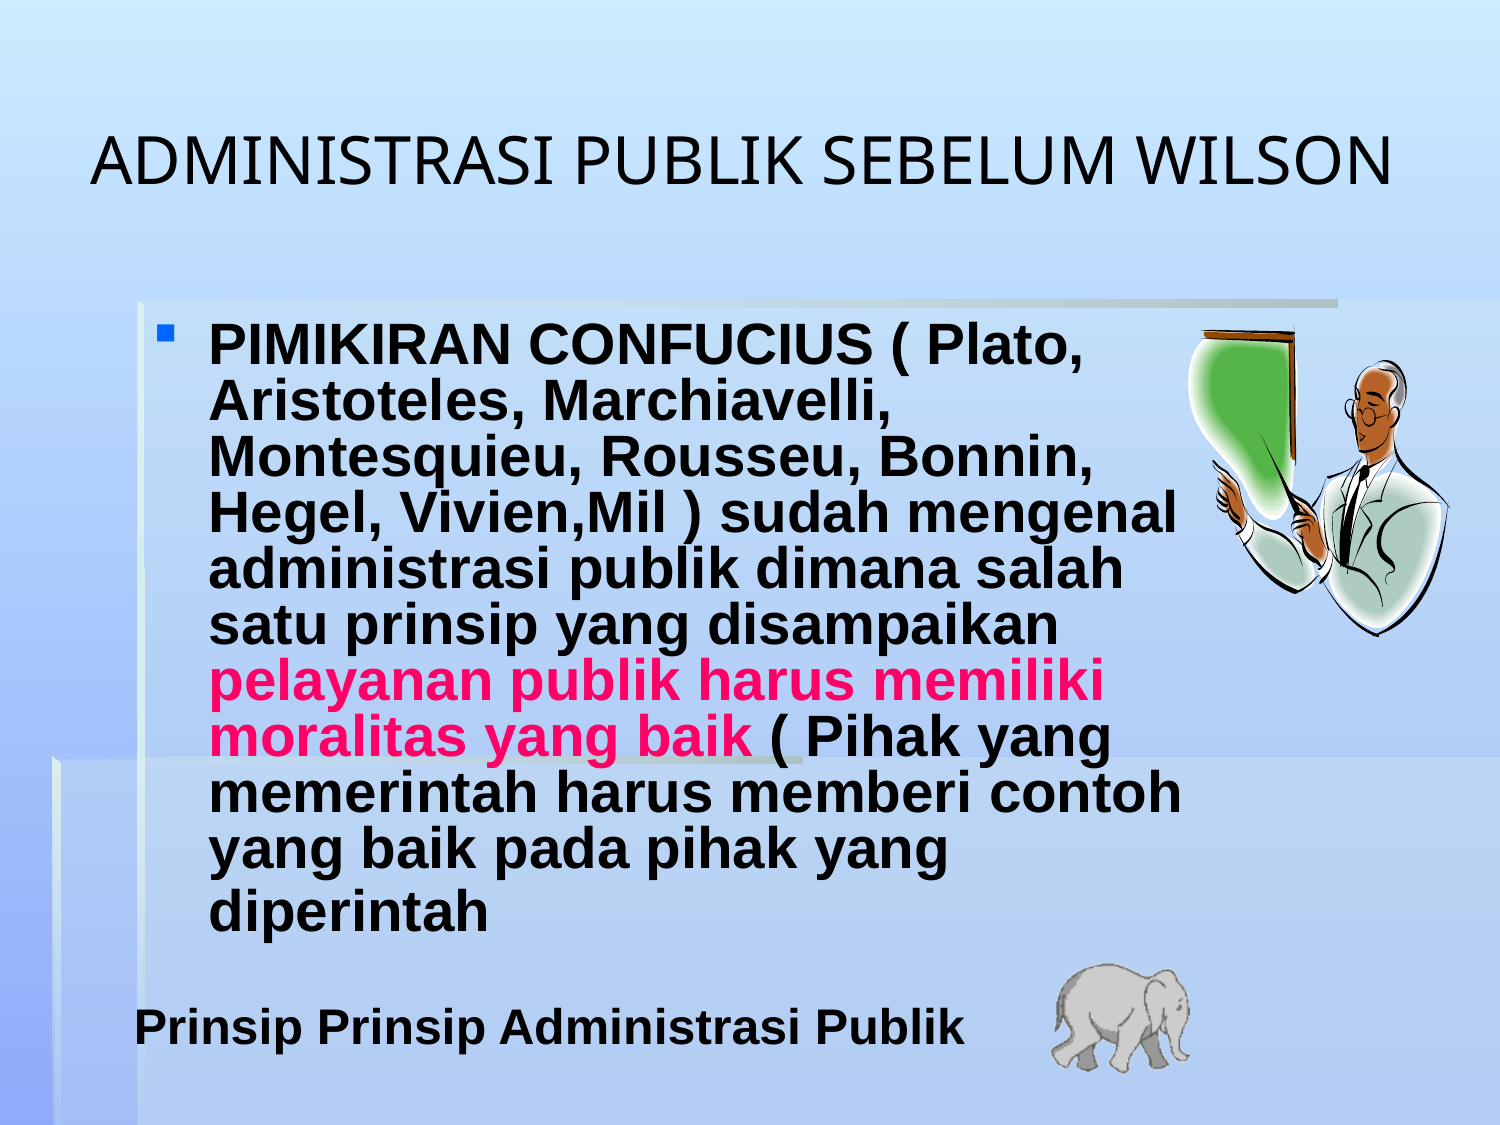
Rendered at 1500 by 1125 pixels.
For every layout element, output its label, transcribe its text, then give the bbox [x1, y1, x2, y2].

list PIMIKIRAN CONFUCIUS ( Plato, Aristoteles, Marchiavelli, Montesquieu, Rousseu, Bonnin, Hegel, Vivien,Mil ) sudah mengenal administrasi publik dimana salah satu prinsip yang disampaikan pelayanan publik harus memiliki moralitas yang baik ( Pihak yang memerintah harus memberi contoh yang baik pada pihak yang diperintah [137, 312, 1213, 479]
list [1187, 324, 1451, 638]
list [1049, 962, 1190, 1077]
list PIMIKIRAN CONFUCIUS ( Plato, Aristoteles, Marchiavelli, Montesquieu, Rousseu, Bonnin, Hegel, Vivien,Mil ) sudah mengenal administrasi publik dimana salah satu prinsip yang disampaikan pelayanan publik harus memiliki moralitas yang baik ( Pihak yang memerintah harus memberi contoh yang baik pada pihak yang diperintah [137, 540, 1213, 788]
title ADMINISTRASI PUBLIK SEBELUM WILSON [74, 39, 1451, 276]
text_box Prinsip Prinsip Administrasi Publik [99, 987, 1000, 1063]
text_box [88, 479, 1182, 540]
